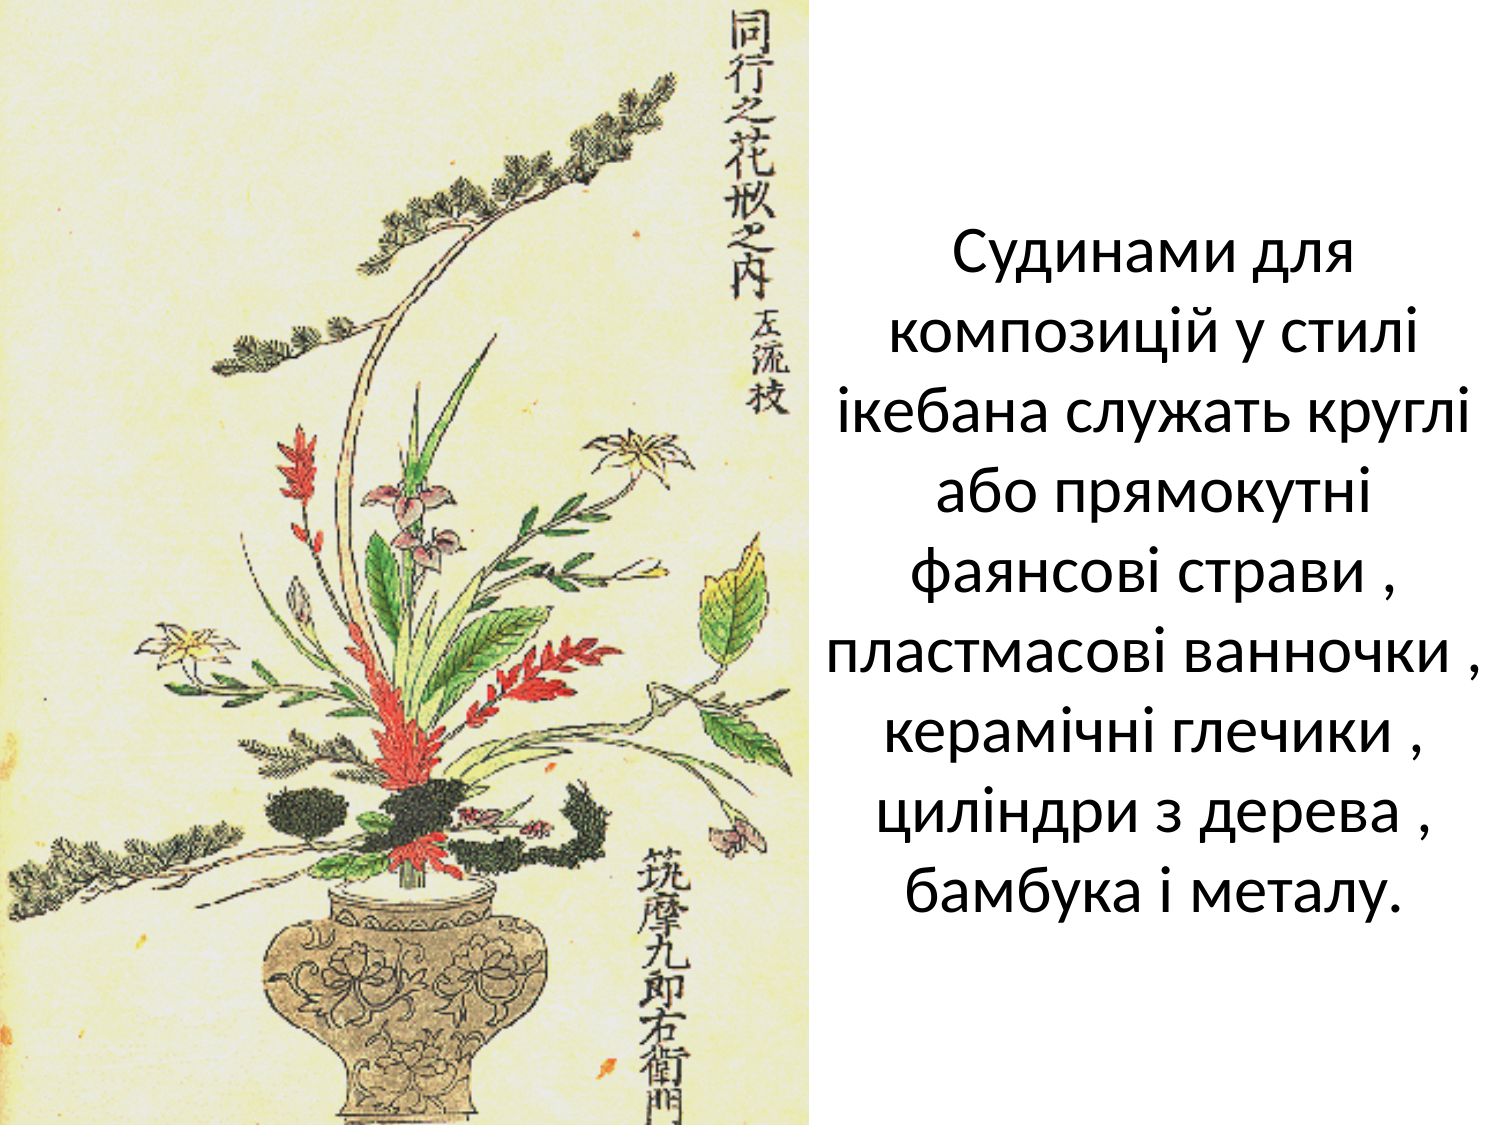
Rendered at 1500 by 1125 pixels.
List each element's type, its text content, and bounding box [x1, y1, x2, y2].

picture [0, 0, 810, 1125]
text_box Судинами для композицій у стилі ікебана служать круглі або прямокутні фаянсові страви , пластмасові ванночки , керамічні глечики , циліндри з дерева , бамбука і металу. [815, 198, 1500, 934]
